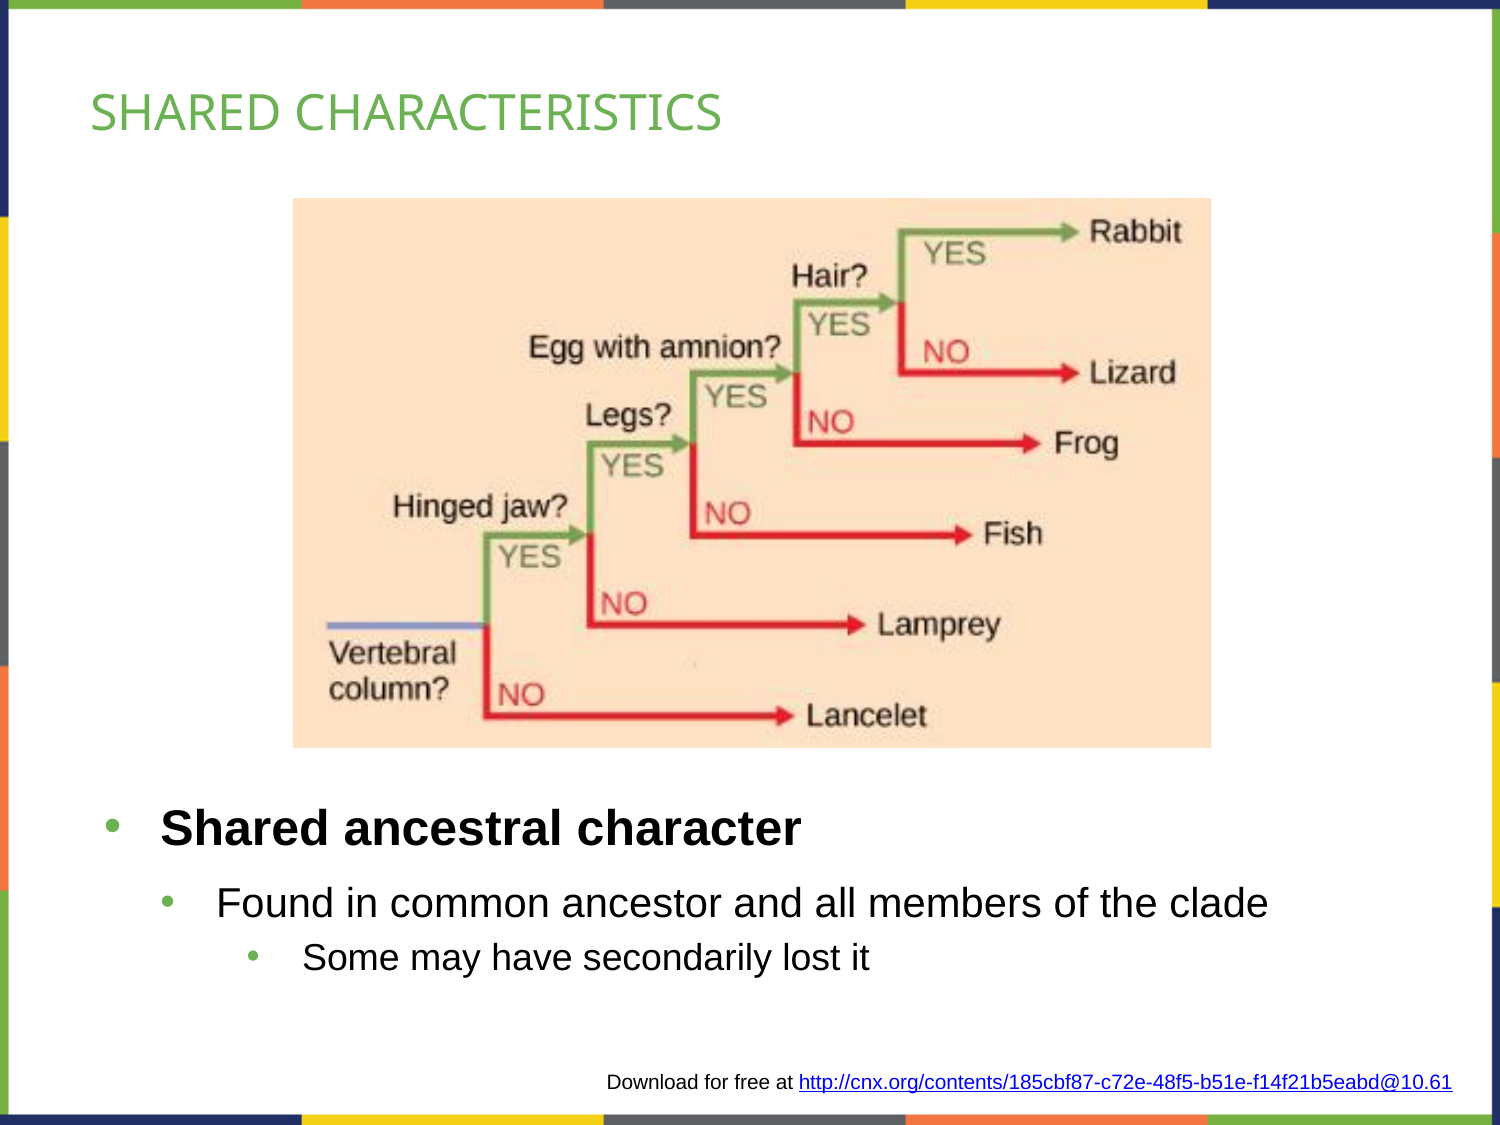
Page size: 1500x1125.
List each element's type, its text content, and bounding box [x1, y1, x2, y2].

picture [0, 0, 1500, 1125]
text_box Download for free at http://cnx.org/contents/185cbf87-c72e-48f5-b51e-f14f21b5eabd@10.61 [478, 1061, 1468, 1102]
list Shared ancestral character Found in common ancestor and all members of the clade Some may have secondarily lost it [88, 787, 1412, 1125]
title SHARED CHARACTERISTICS [75, 39, 1398, 148]
